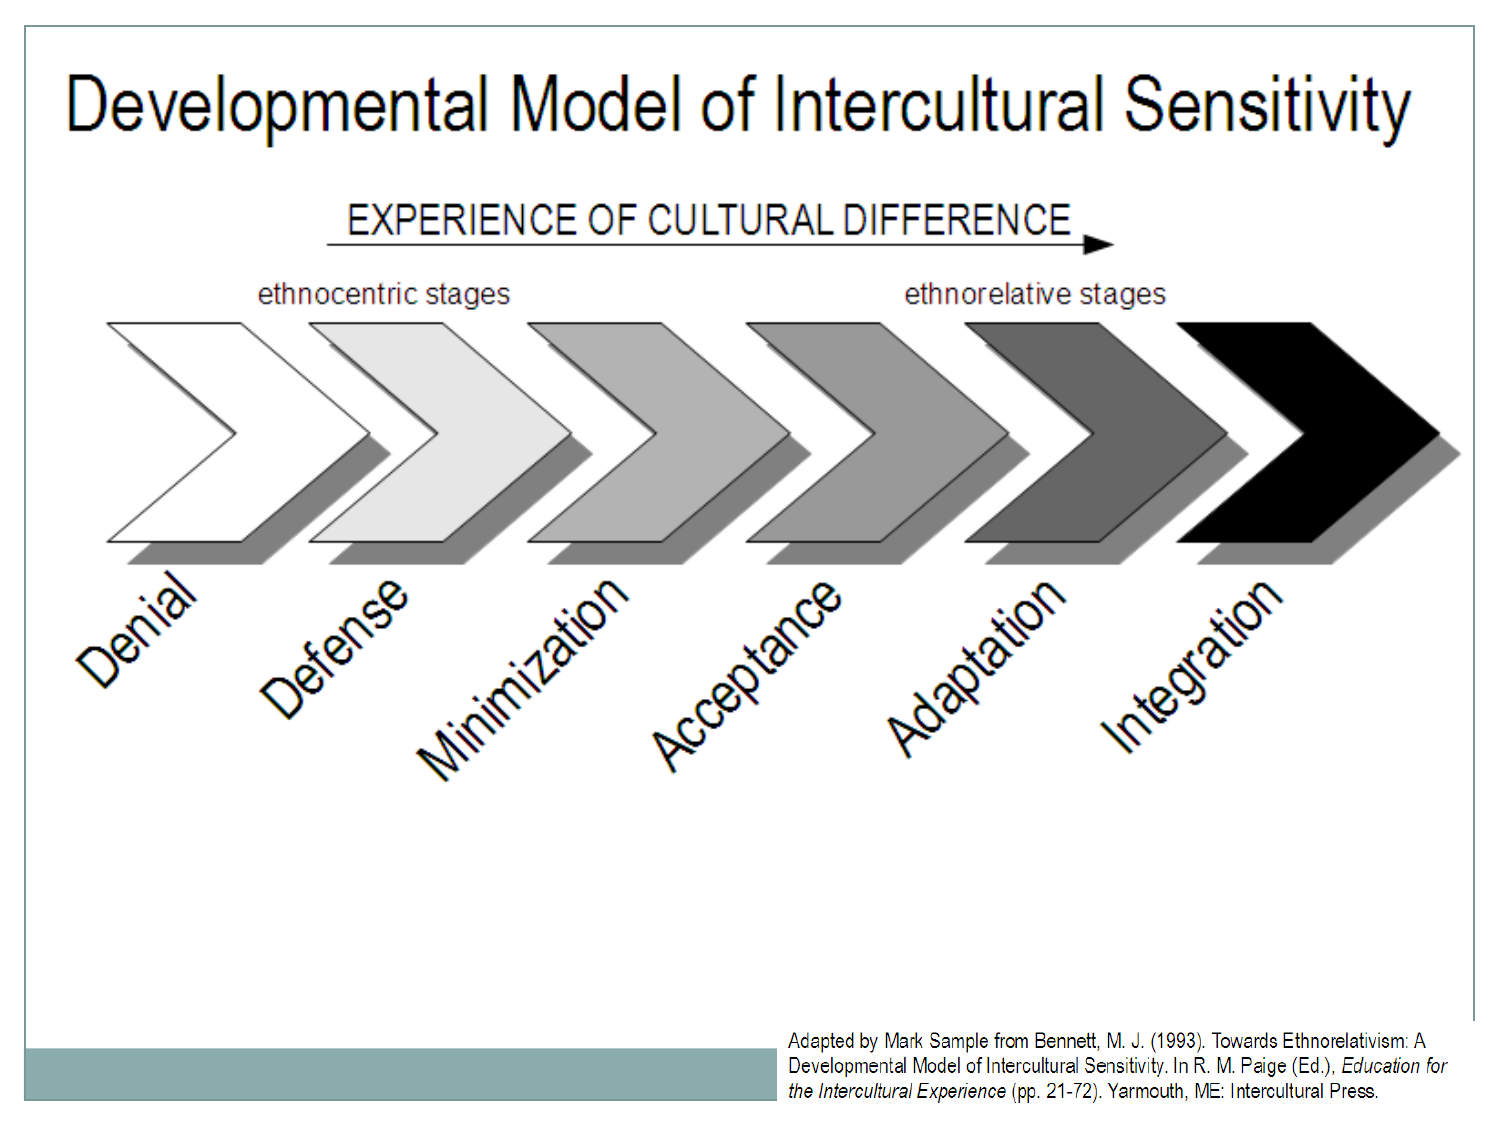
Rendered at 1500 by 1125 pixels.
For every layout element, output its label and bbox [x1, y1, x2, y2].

picture [776, 1021, 1489, 1124]
picture [41, 42, 1464, 811]
